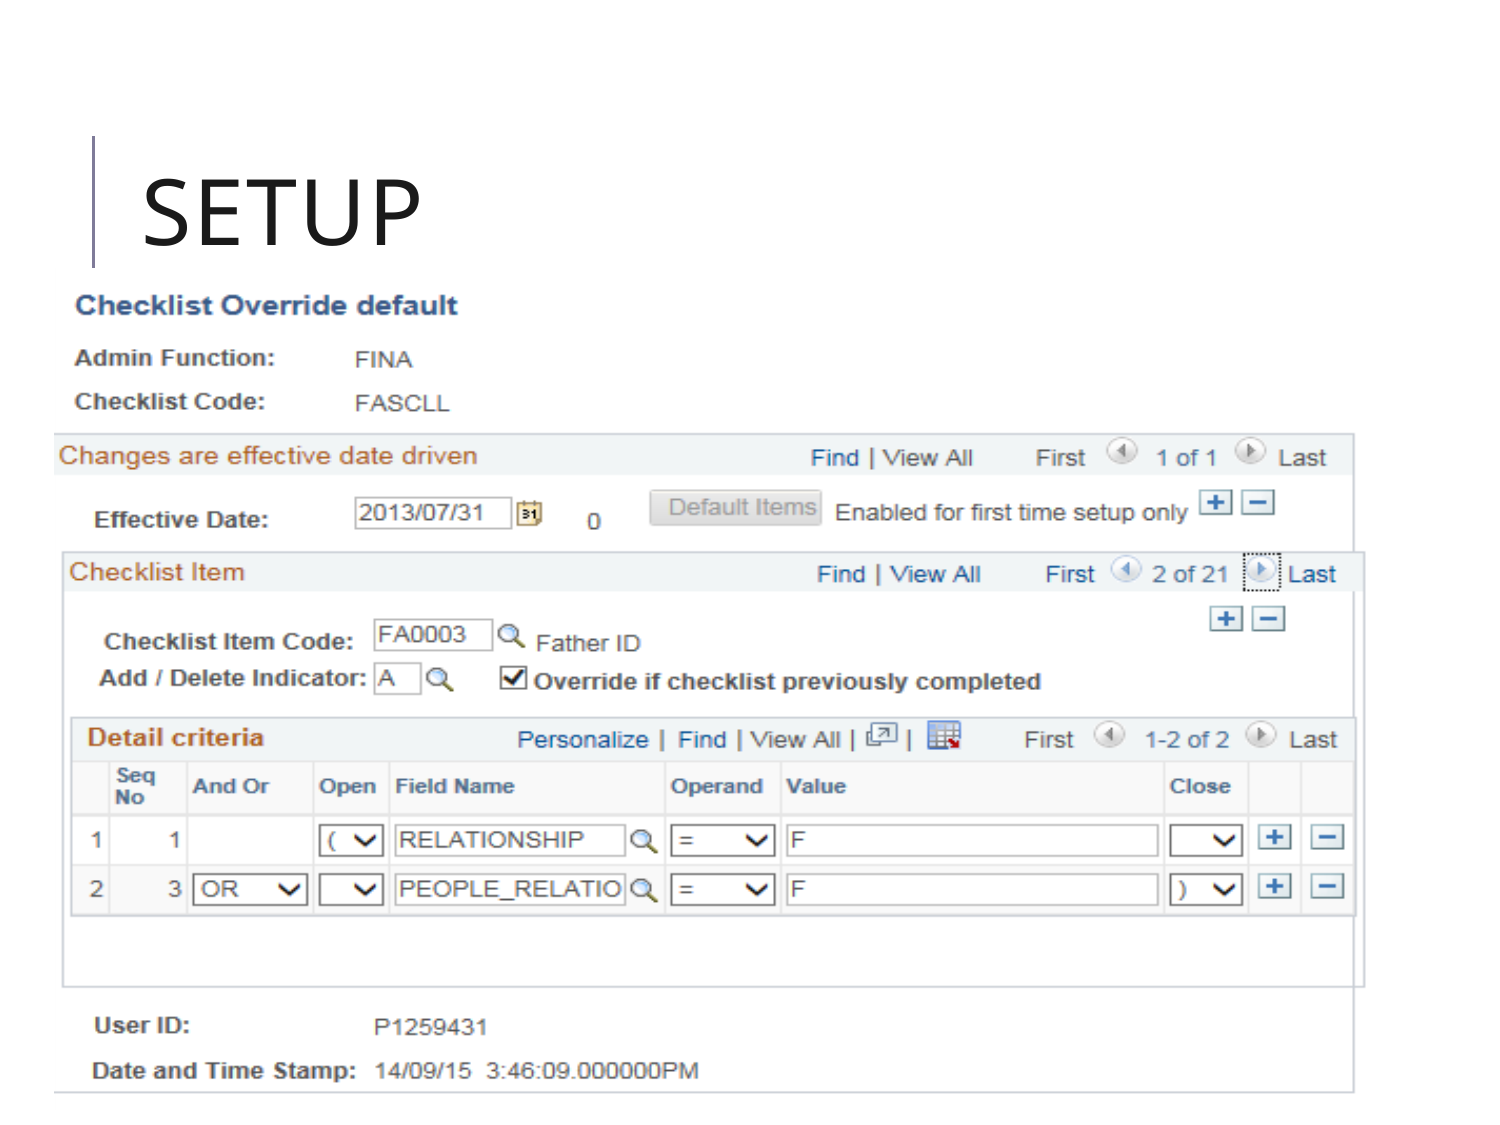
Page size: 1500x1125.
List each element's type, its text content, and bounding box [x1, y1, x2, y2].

title SETUP [126, 96, 1322, 262]
picture [54, 267, 1429, 1111]
